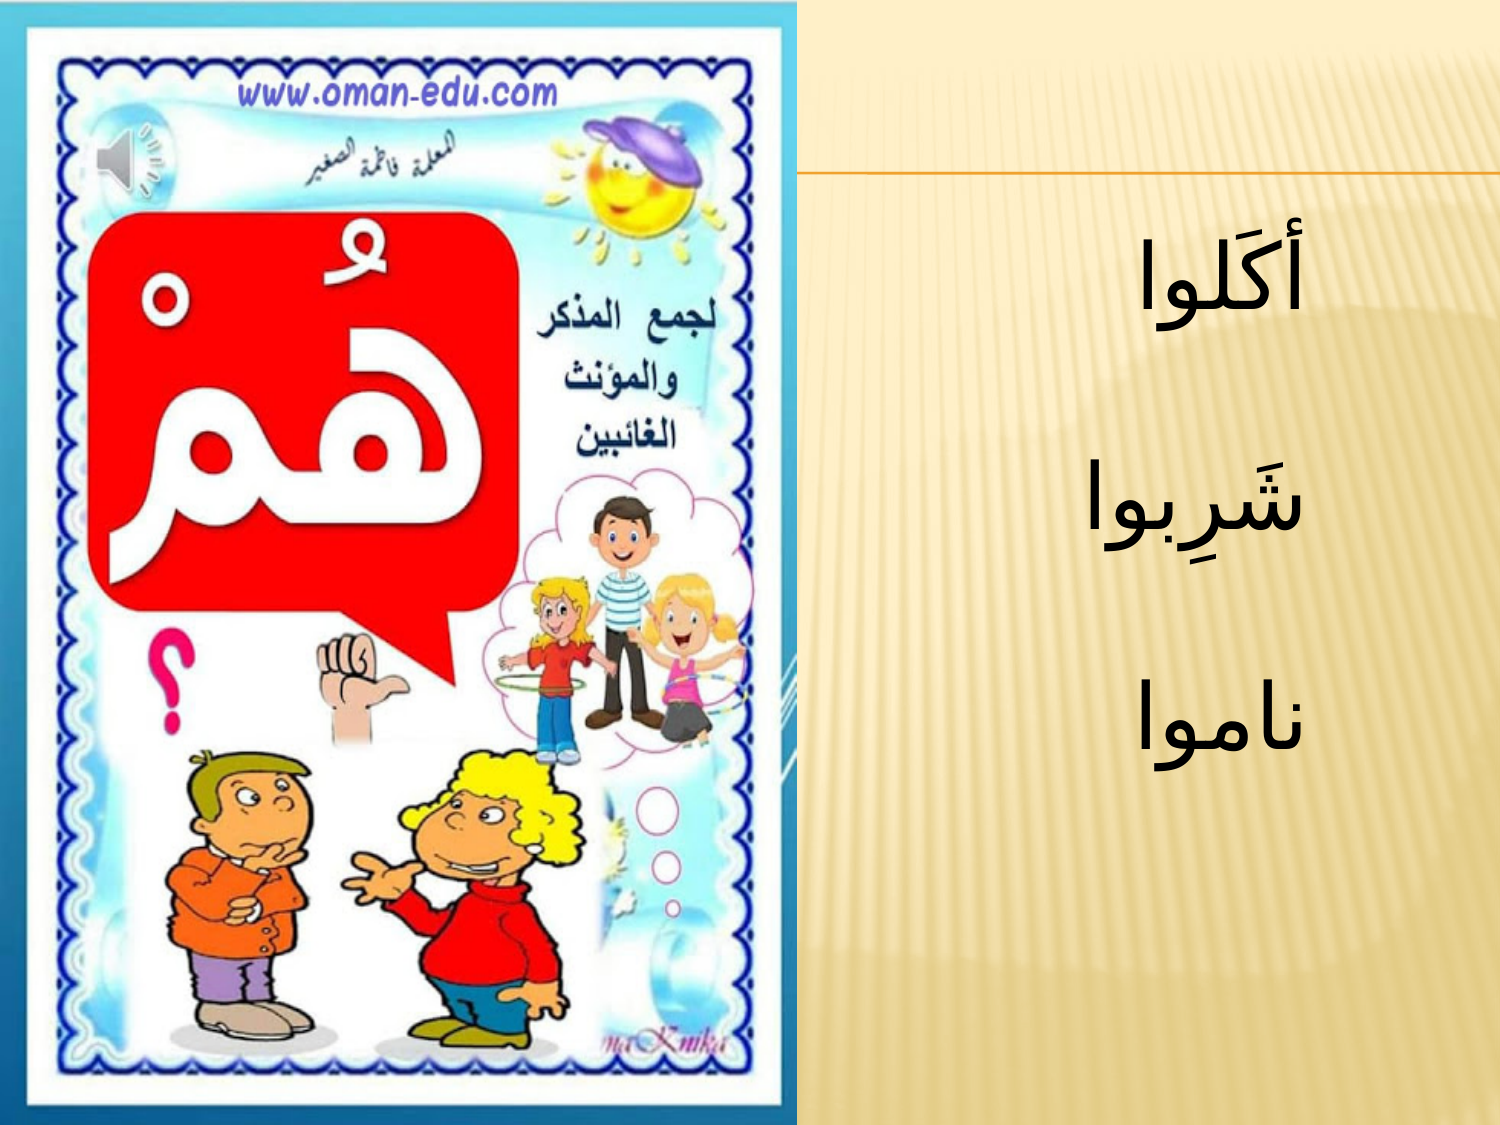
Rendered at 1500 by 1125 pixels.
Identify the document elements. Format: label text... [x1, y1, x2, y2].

picture [0, 0, 798, 1125]
text_box أكَلوا شَرِبوا ناموا [914, 210, 1372, 776]
